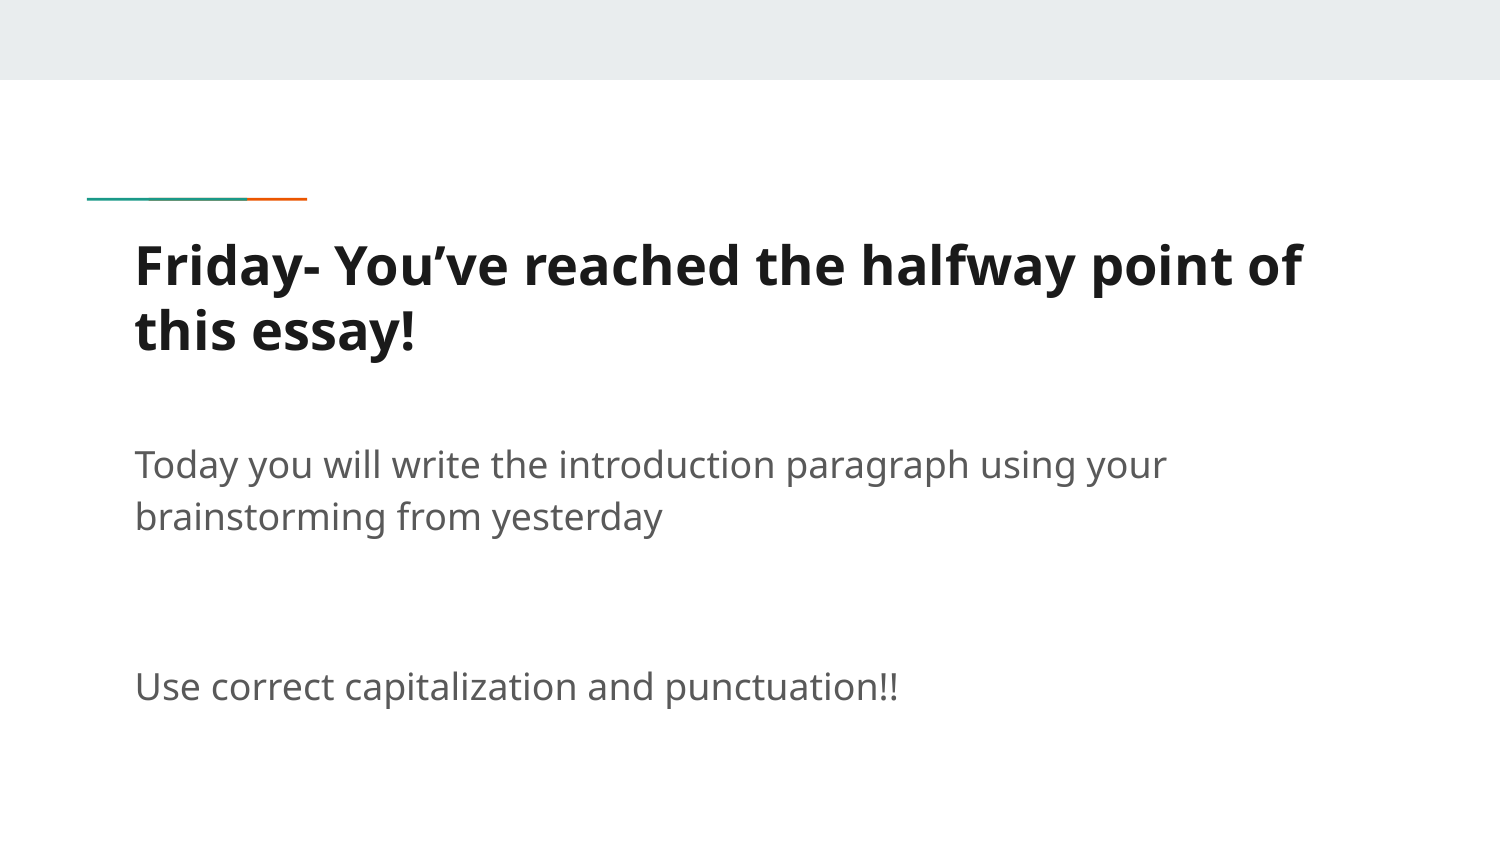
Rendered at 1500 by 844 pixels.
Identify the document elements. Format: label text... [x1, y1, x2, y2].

list Today you will write the introduction paragraph using your brainstorming from yesterday Use correct capitalization and punctuation!! [119, 341, 1381, 712]
title Friday- You’ve reached the halfway point of this essay! [119, 216, 1381, 305]
